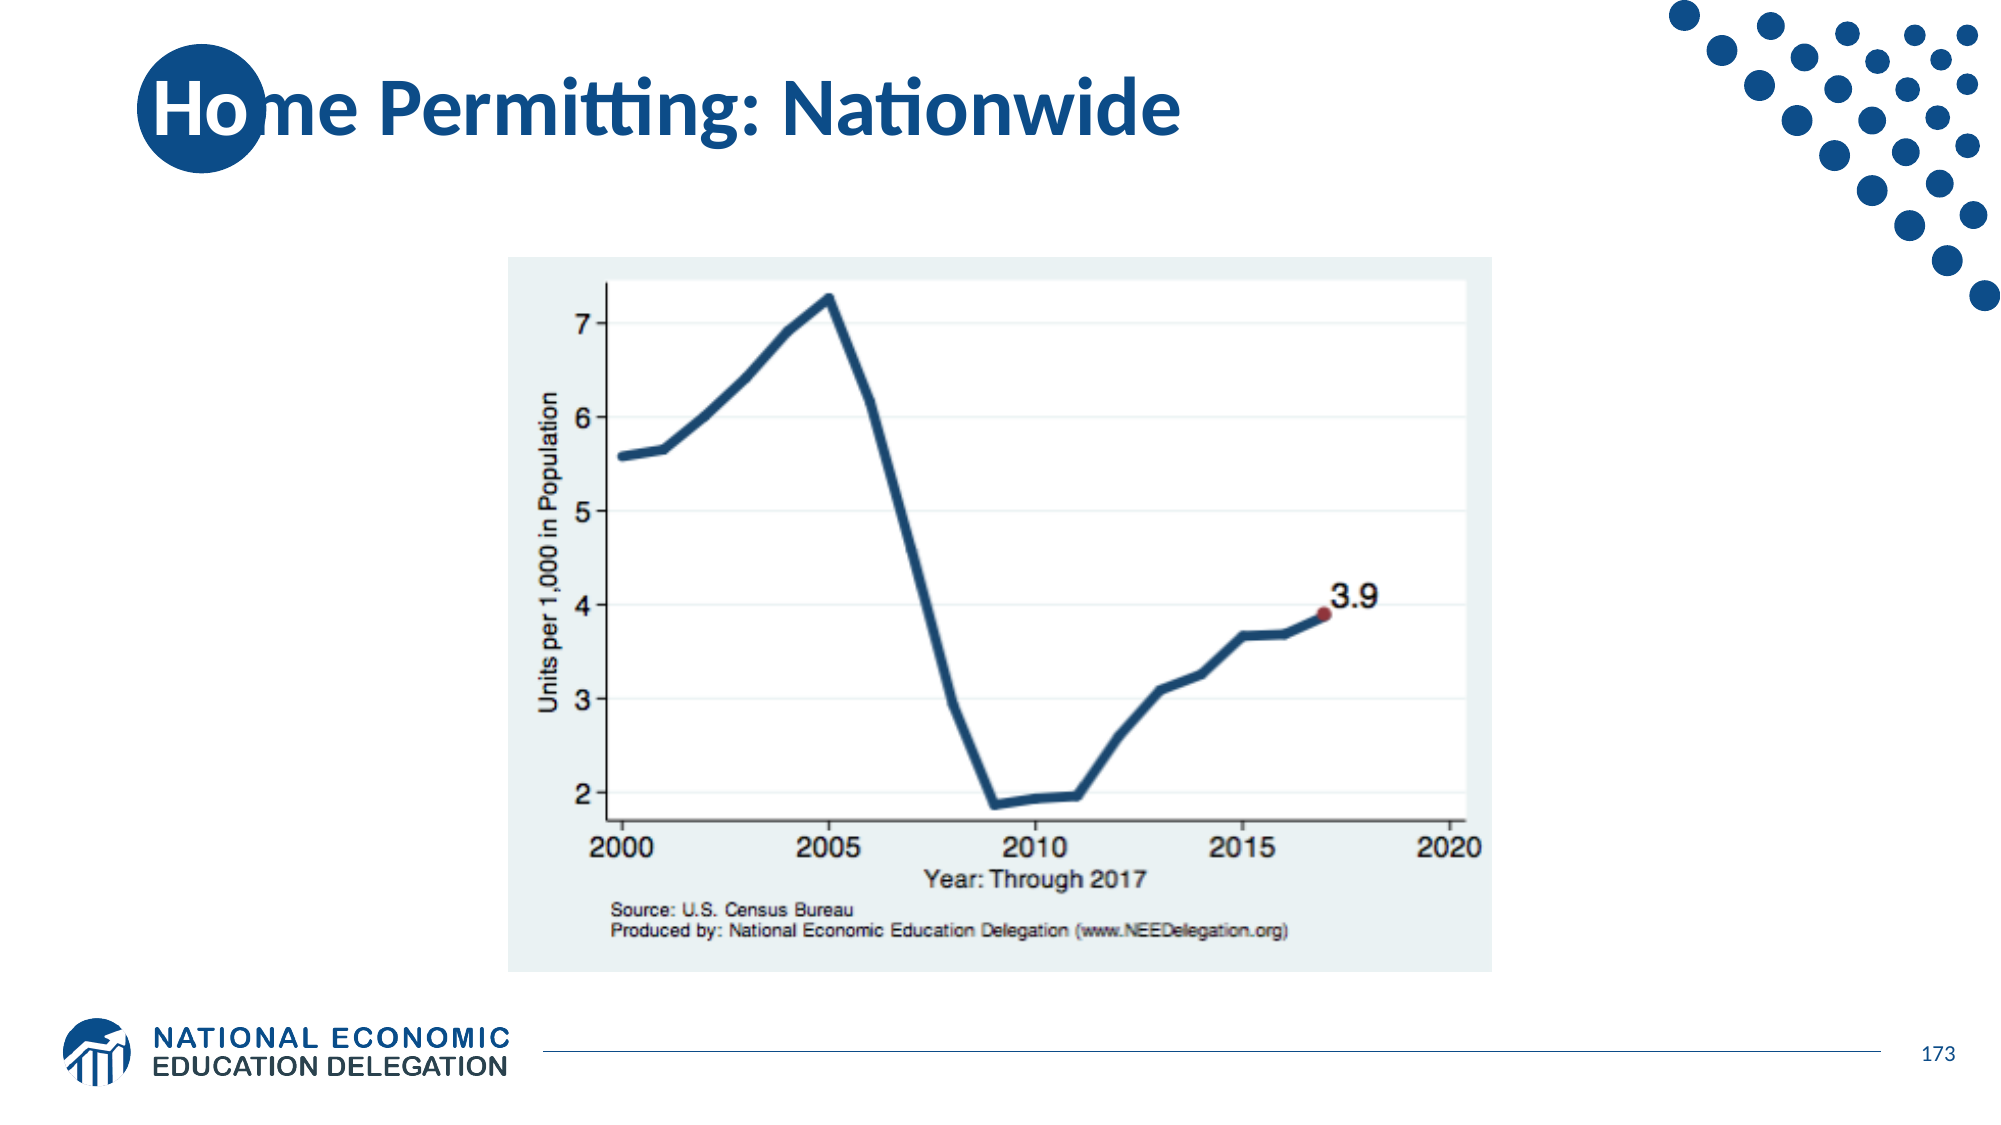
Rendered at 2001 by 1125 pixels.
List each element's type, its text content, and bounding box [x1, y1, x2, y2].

picture [55, 1013, 520, 1091]
slide_number 173 [1521, 1022, 1972, 1082]
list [508, 257, 1492, 972]
title Home Permitting: Nationwide [137, 0, 1863, 218]
